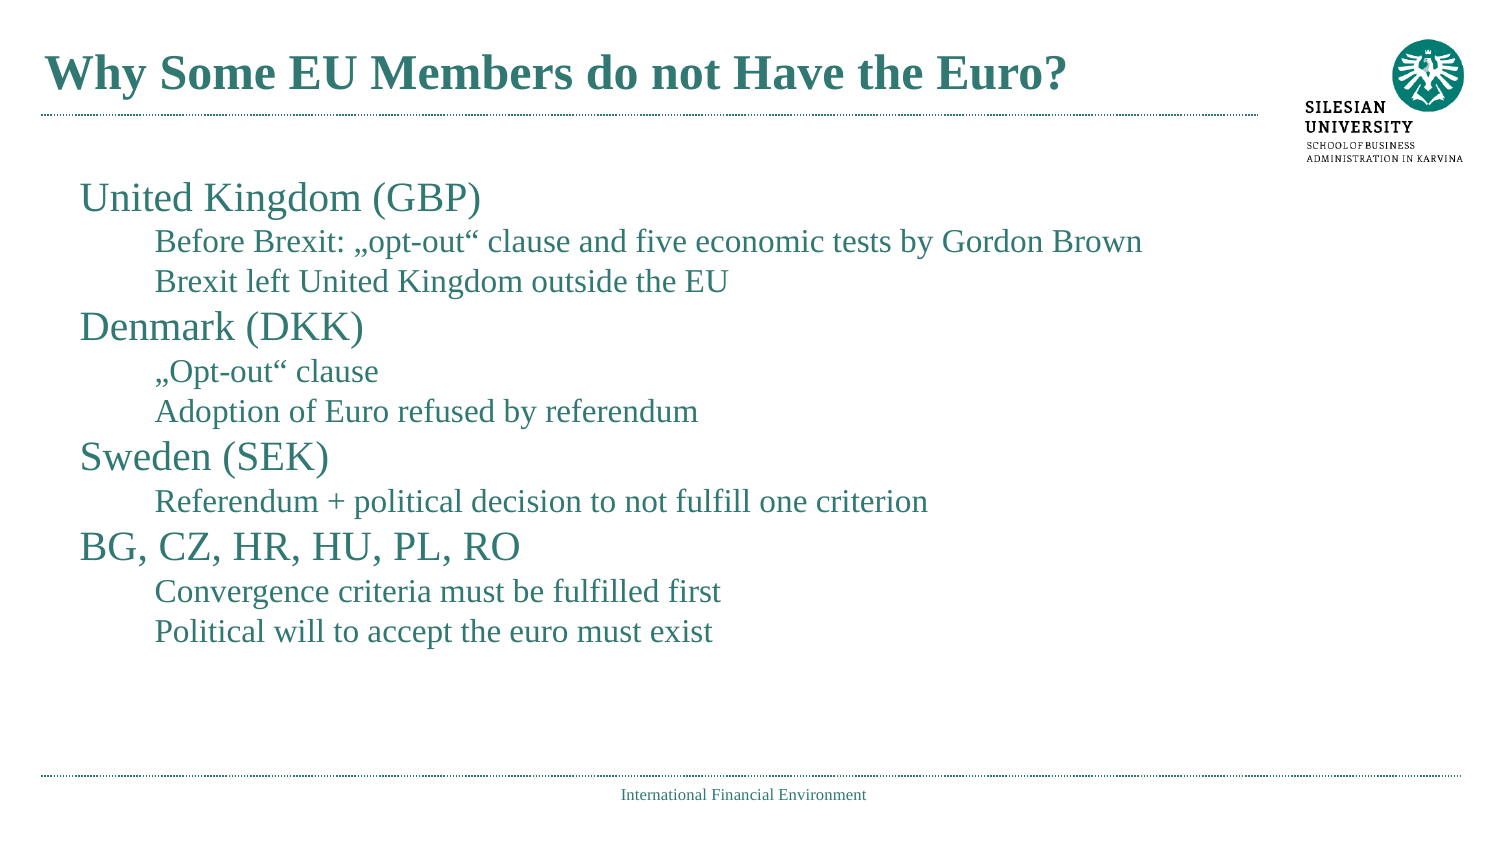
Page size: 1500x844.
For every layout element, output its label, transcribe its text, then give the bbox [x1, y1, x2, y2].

text_box International Financial Environment [336, 776, 1152, 811]
picture [1304, 39, 1464, 163]
title Why Some EU Members do not Have the Euro? [29, 32, 1211, 116]
text_box [1291, 30, 1484, 176]
list United Kingdom (GBP) Before Brexit: „opt-out“ clause and five economic tests by Gordon Brown Brexit left United Kingdom outside the EU Denmark (DKK) „Opt-out“ clause Adoption of Euro refused by referendum Sweden (SEK) Referendum + political decision to not fulfill one criterion BG, CZ, HR, HU, PL, RO Convergence criteria must be fulfilled first Political will to accept the euro must exist [64, 161, 1436, 399]
